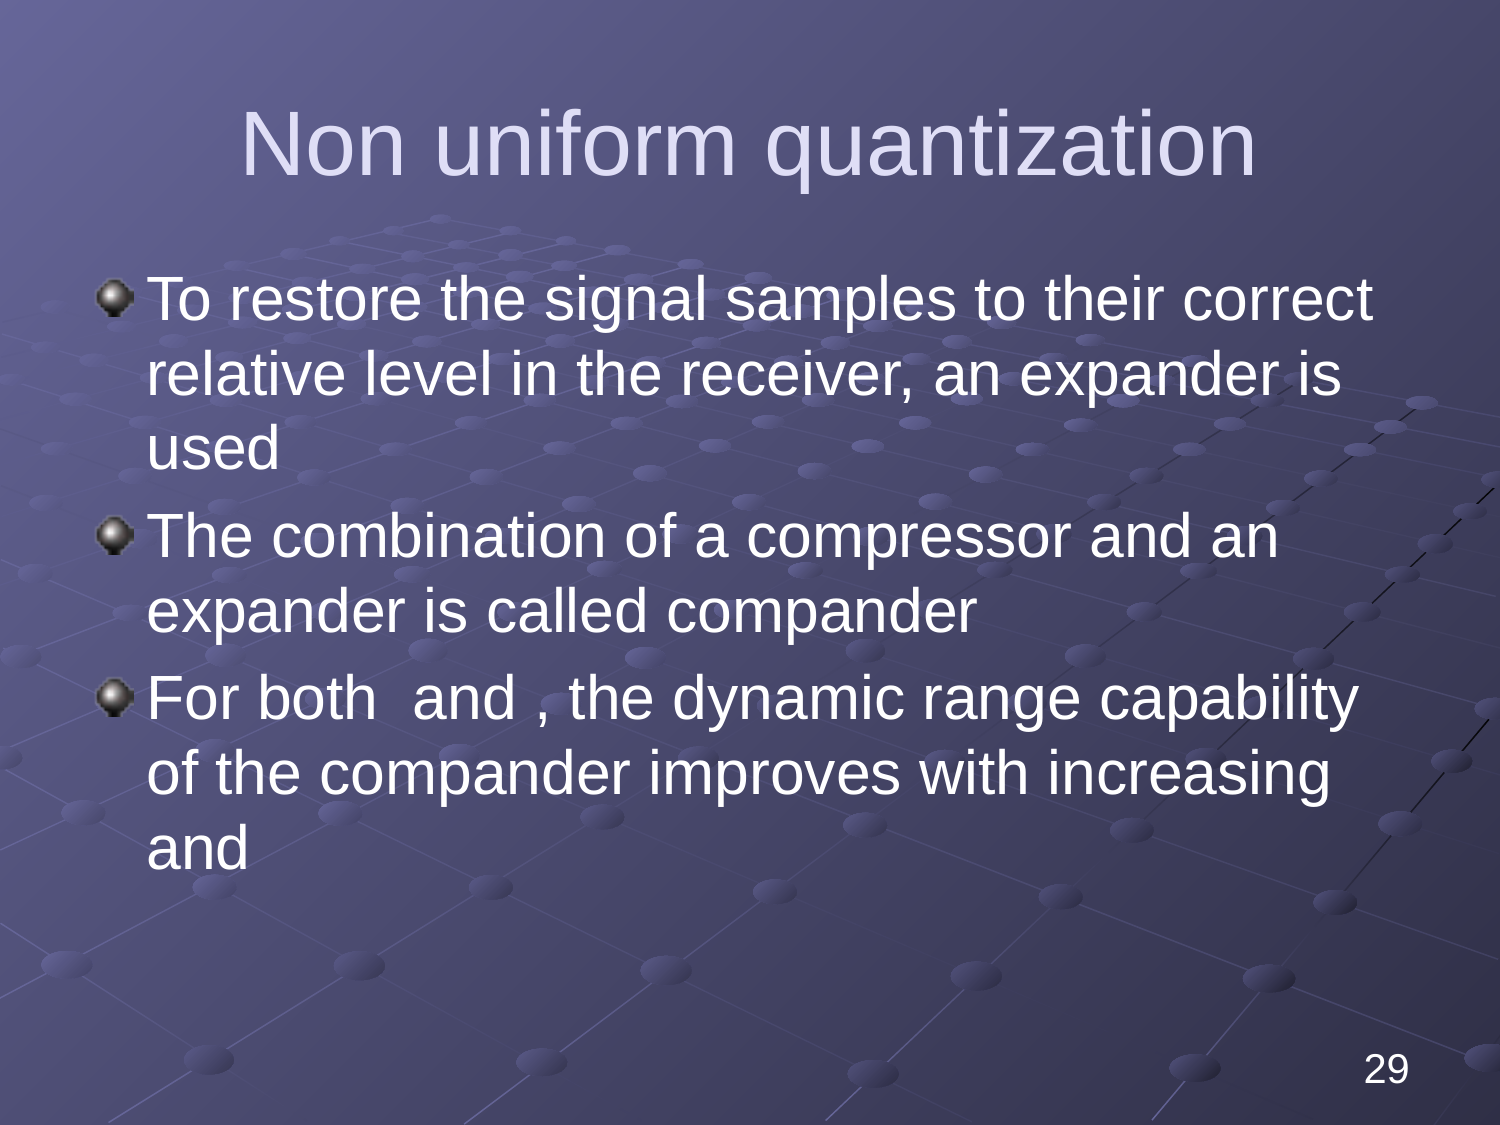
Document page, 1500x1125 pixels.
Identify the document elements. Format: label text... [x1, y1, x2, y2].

slide_number 29 [1074, 1024, 1425, 1100]
picture [90, 510, 134, 555]
title Non uniform quantization [75, 45, 1425, 233]
picture [90, 273, 134, 317]
picture [90, 672, 134, 717]
